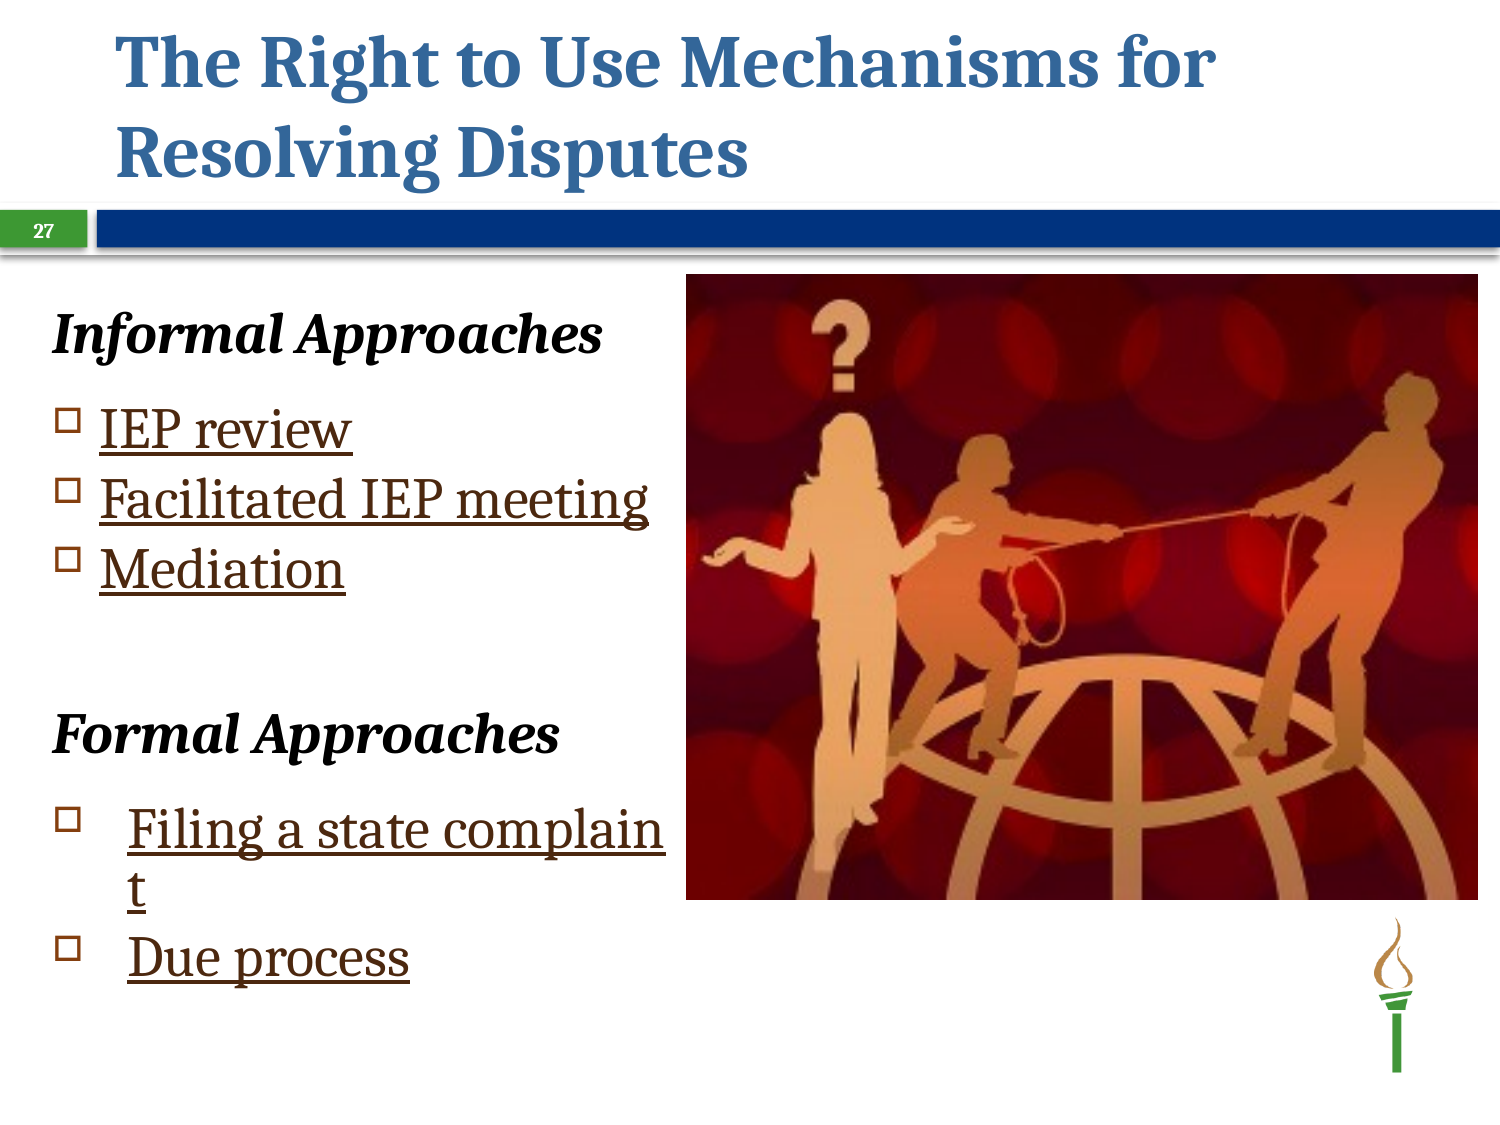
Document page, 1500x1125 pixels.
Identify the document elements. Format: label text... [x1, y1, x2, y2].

title The Right to Use Mechanisms for Resolving Disputes [100, 37, 1439, 201]
text_box Informal Approaches IEP review Facilitated IEP meeting Mediation Formal Approaches Filing a state complaint Due process [37, 287, 688, 937]
slide_number 27 [0, 209, 88, 250]
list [686, 274, 1478, 901]
picture [1374, 912, 1417, 1076]
